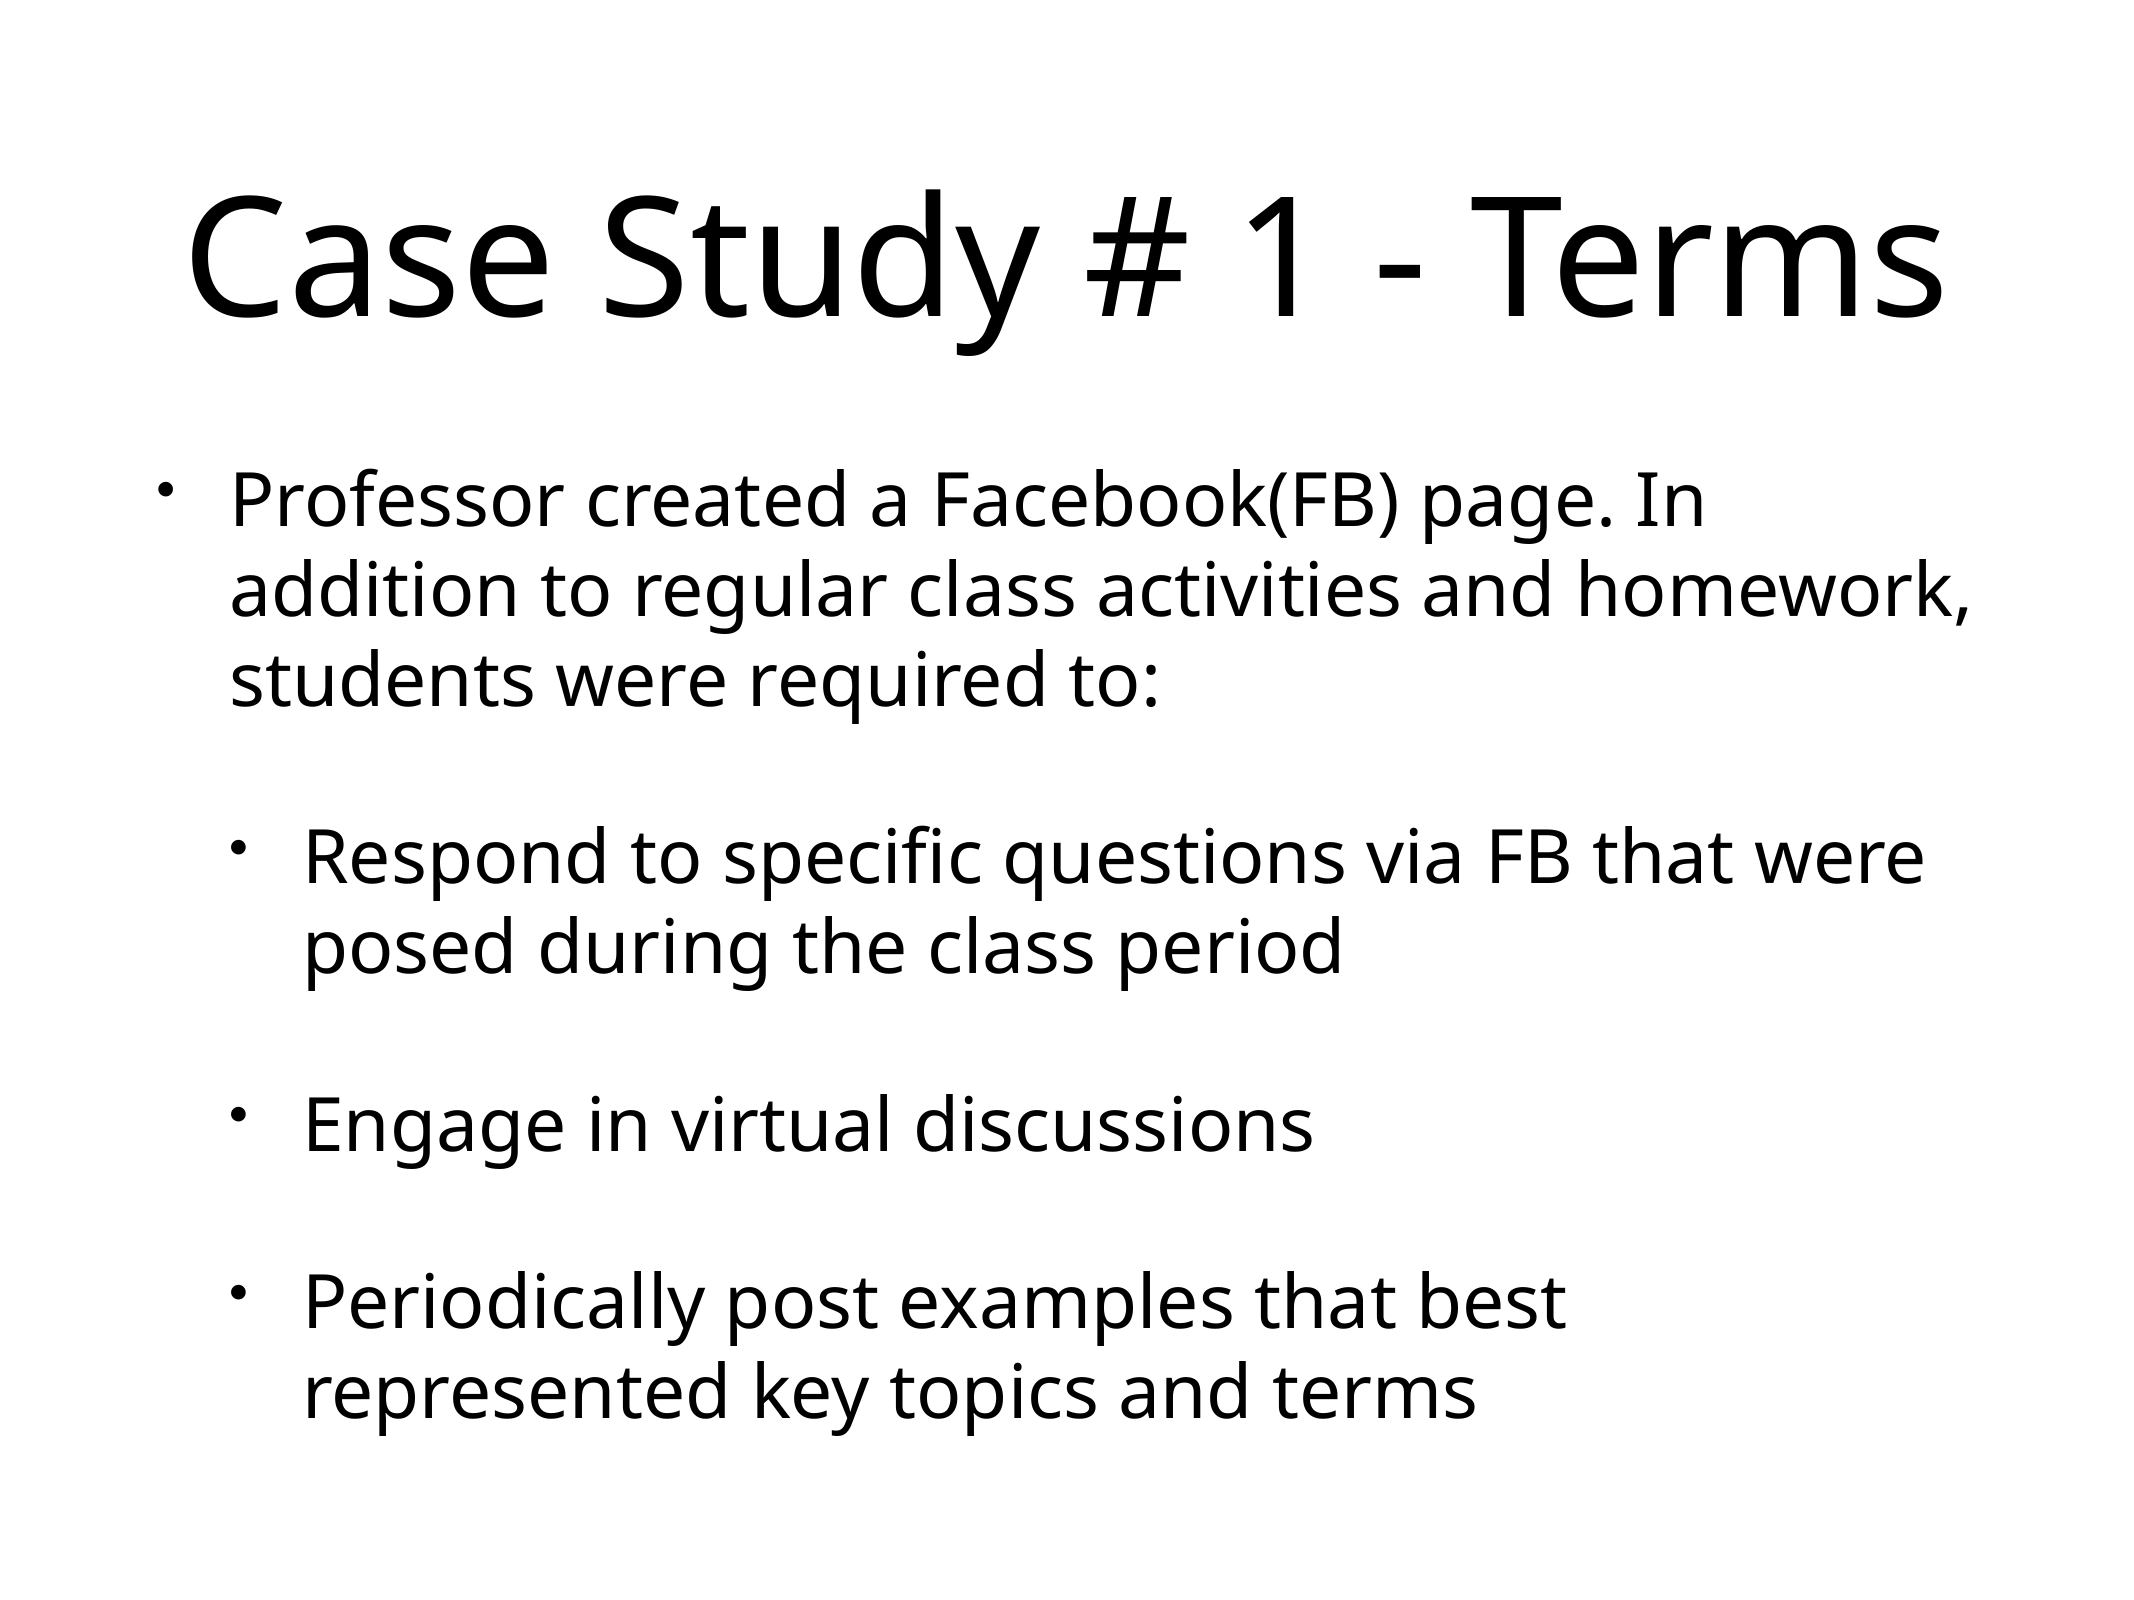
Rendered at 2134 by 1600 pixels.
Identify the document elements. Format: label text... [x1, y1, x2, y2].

list Professor created a Facebook(FB) page. In addition to regular class activities and homework, students were required to: Respond to specific questions via FB that were posed during the class period Engage in virtual discussions Periodically post examples that best represented key topics and terms [155, 426, 1978, 1459]
title Case Study # 1 - Terms [155, 72, 1978, 426]
